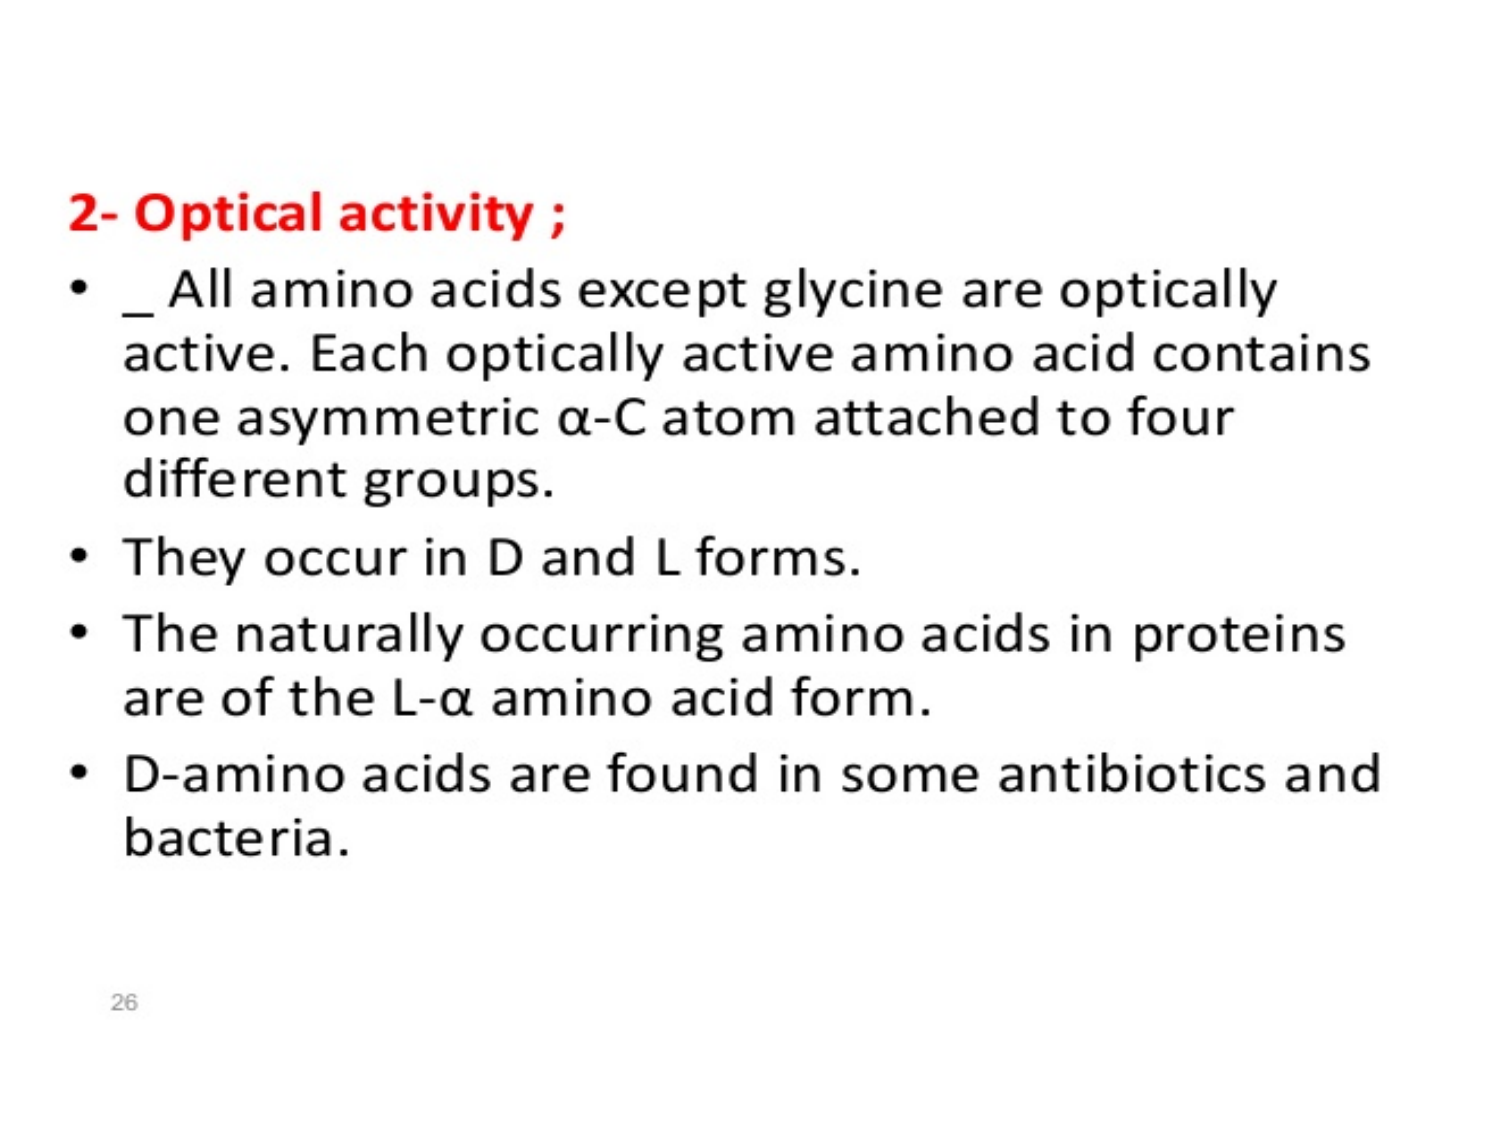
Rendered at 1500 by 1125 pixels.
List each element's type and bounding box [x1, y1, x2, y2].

picture [25, 62, 1476, 1051]
